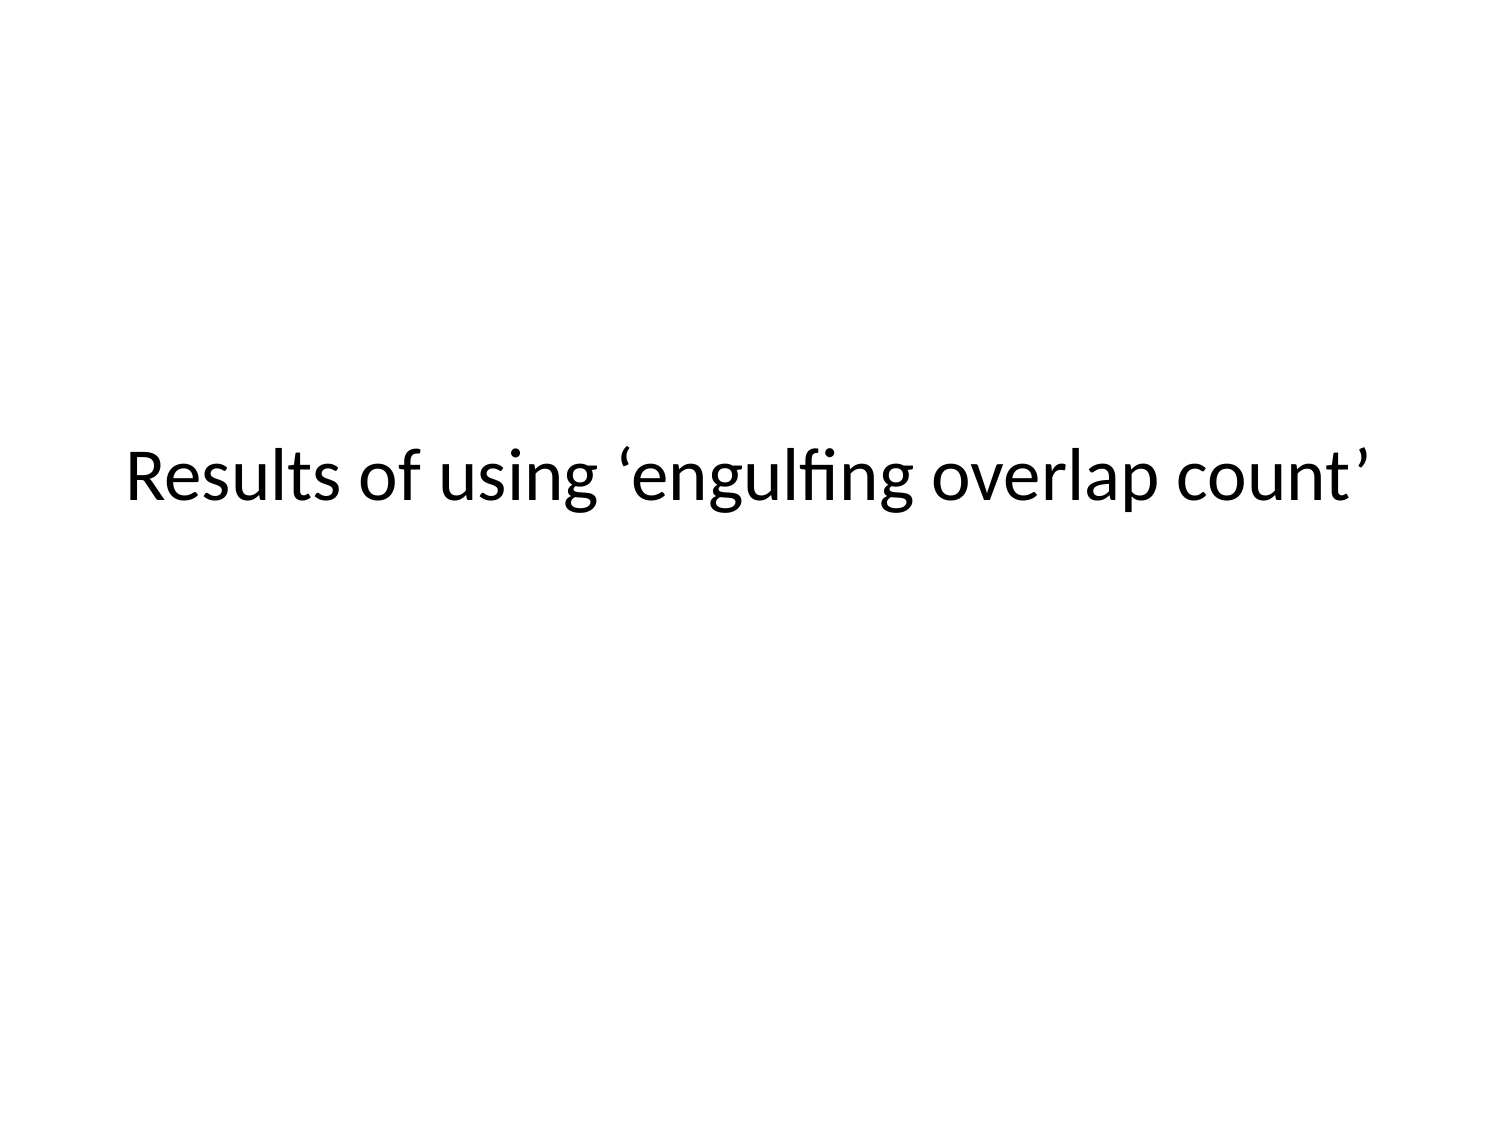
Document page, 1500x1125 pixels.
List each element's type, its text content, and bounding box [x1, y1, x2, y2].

title Results of using ‘engulfing overlap count’ [0, 349, 1500, 591]
